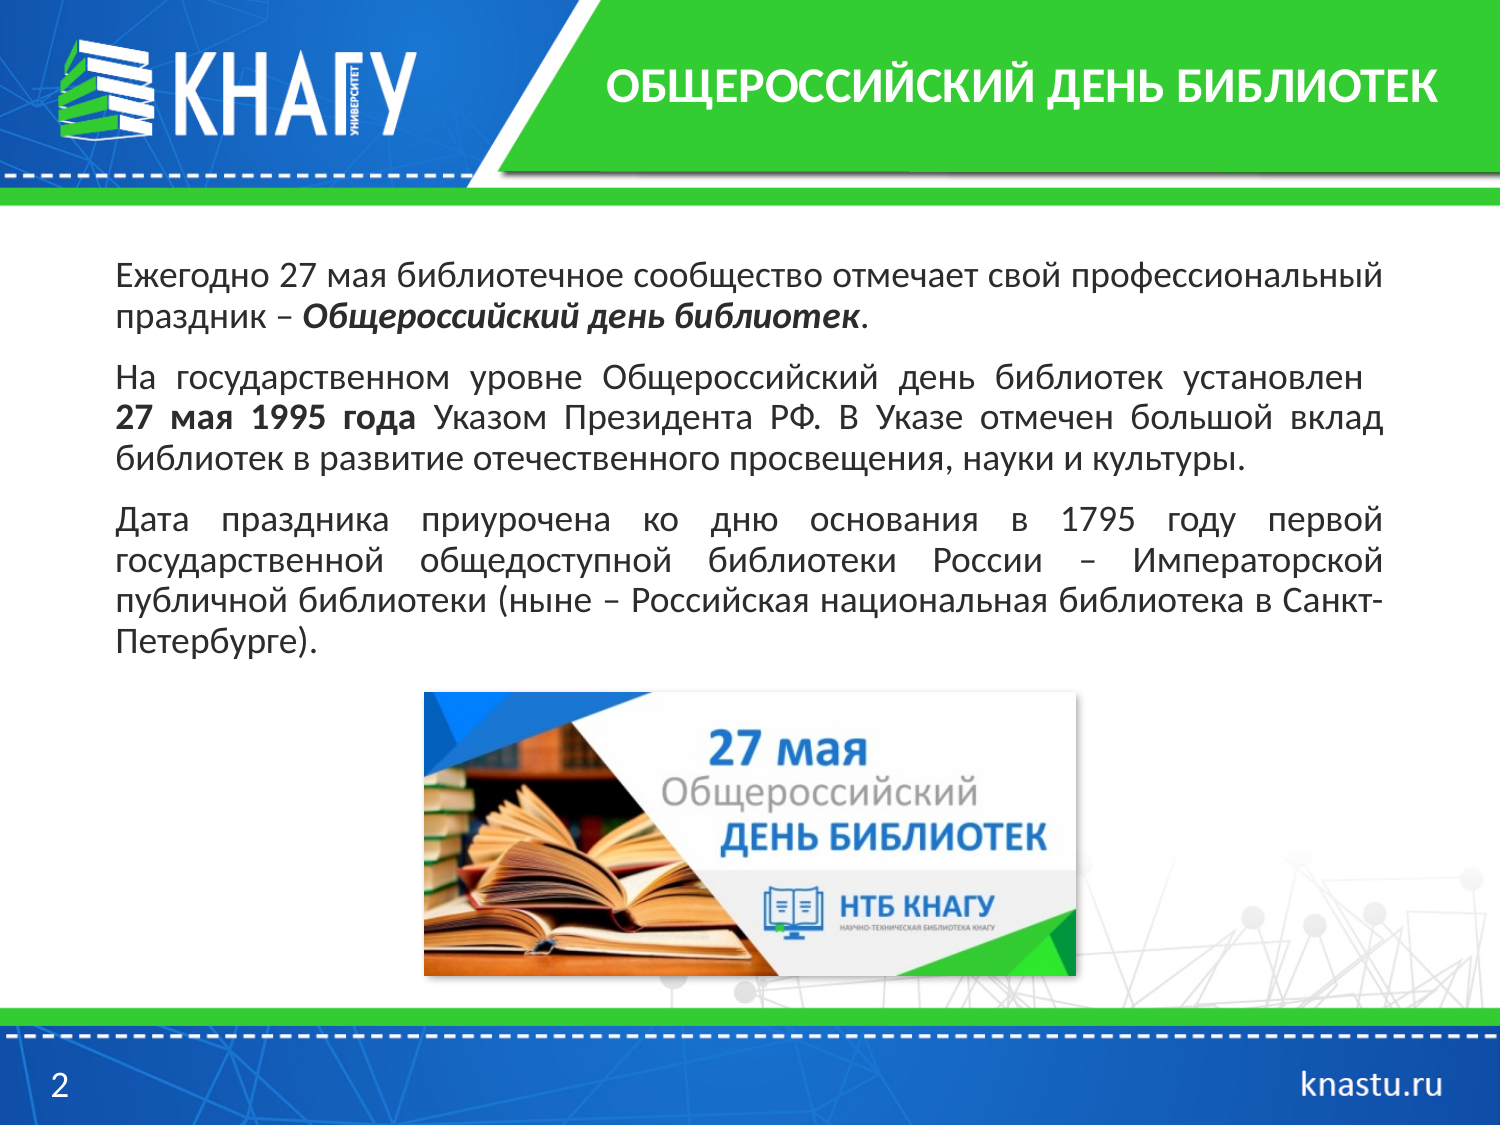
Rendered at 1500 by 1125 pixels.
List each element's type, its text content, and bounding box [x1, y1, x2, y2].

slide_number 2 [35, 1052, 373, 1113]
title ОБЩЕРОССИЙСКИЙ ДЕНЬ БИБЛИОТЕК [587, 0, 1454, 174]
list Ежегодно 27 мая библиотечное сообщество отмечает свой профессиональный праздник – Общероссийский день библиотек. На государственном уровне Общероссийский день библиотек установлен 27 мая 1995 года Указом Президента РФ. В Указе отмечен большой вклад библиотек в развитие отечественного просвещения, науки и культуры. Дата праздника приурочена ко дню основания в 1795 году первой государственной общедоступной библиотеки России – Императорской публичной библиотеки (ныне – Российская национальная библиотека в Санкт-Петербурге). [100, 247, 1400, 714]
picture [0, 0, 1500, 1125]
